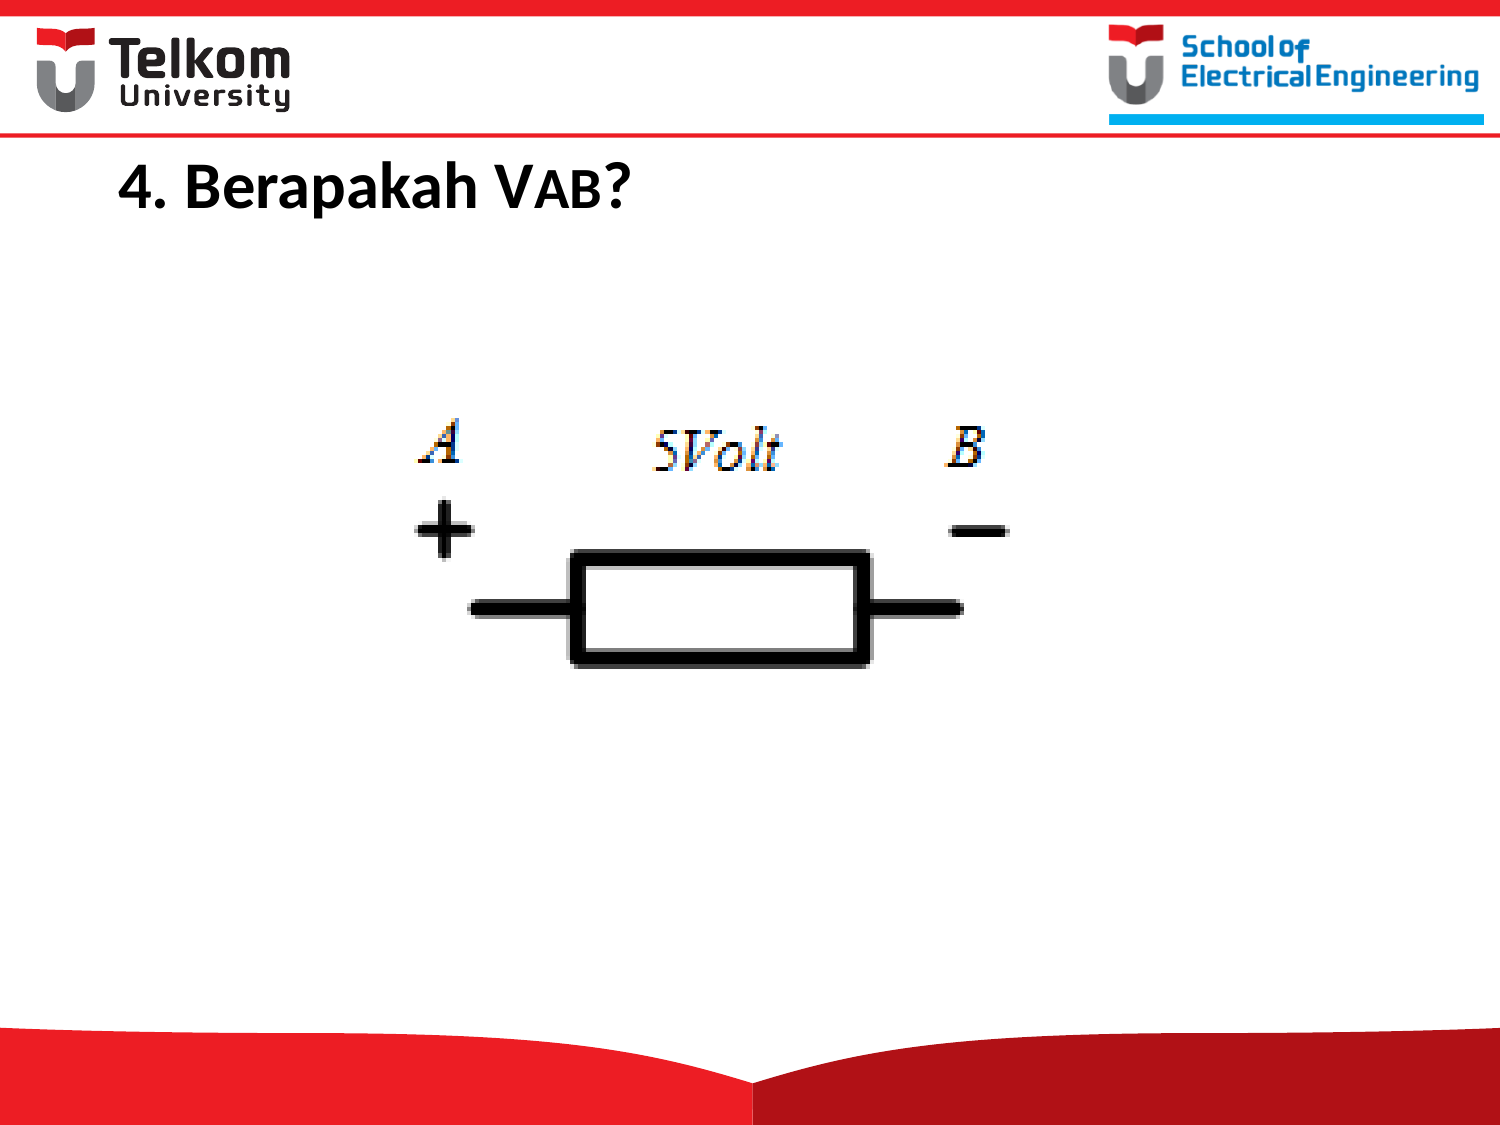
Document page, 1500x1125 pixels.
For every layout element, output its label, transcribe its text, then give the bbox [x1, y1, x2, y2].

title 4. Berapakah VAB? [102, 148, 1398, 225]
picture [410, 406, 1010, 669]
picture [1100, 24, 1484, 125]
